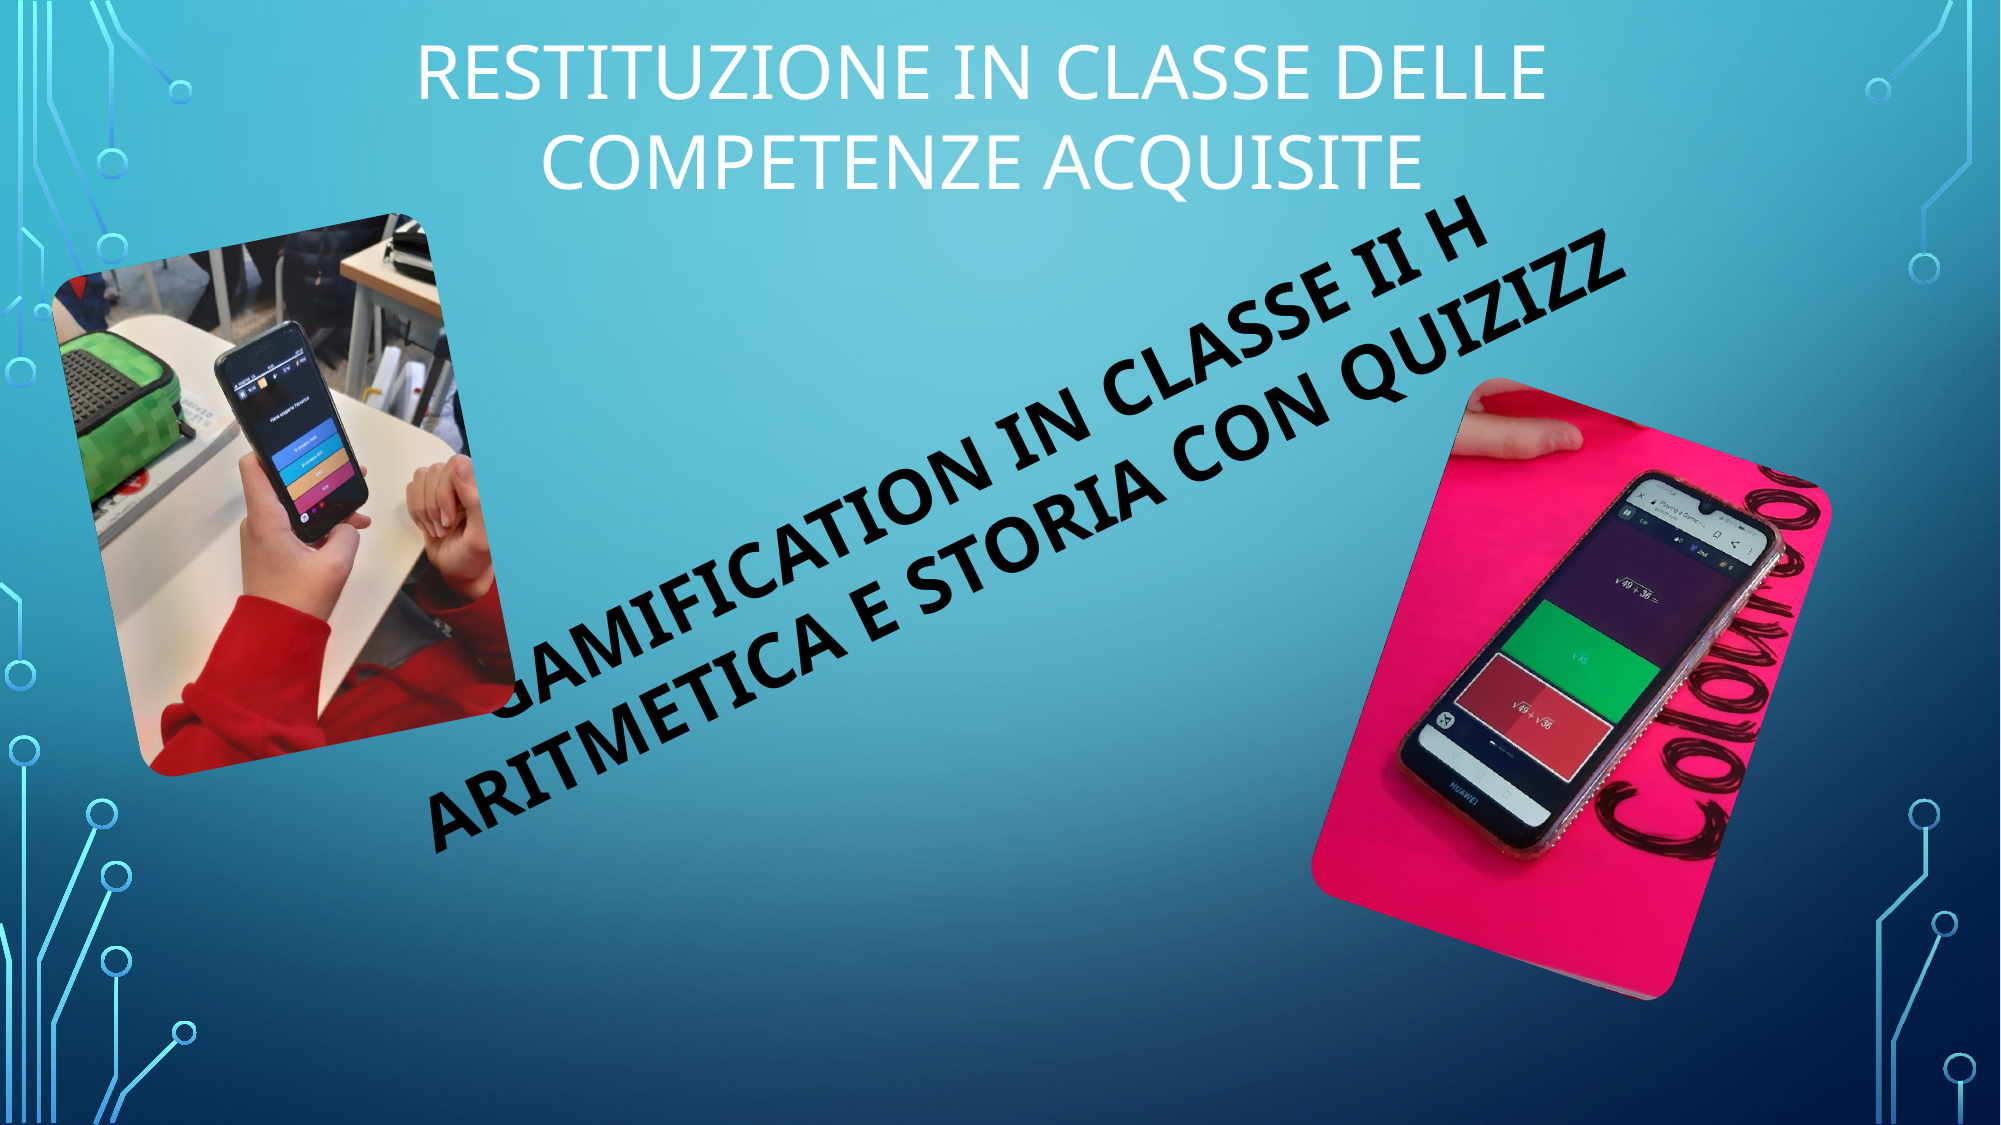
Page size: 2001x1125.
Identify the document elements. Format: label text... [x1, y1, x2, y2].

text_box RESTITUZIONE IN CLASSE DELLE COMPETENZE ACQUISITE [171, 17, 1793, 213]
text_box GAMIFICATION IN CLASSE II H ARITMETICA E STORIA CON QUIZIZZ [368, 113, 1652, 882]
picture [1311, 382, 1832, 997]
picture [52, 216, 516, 775]
